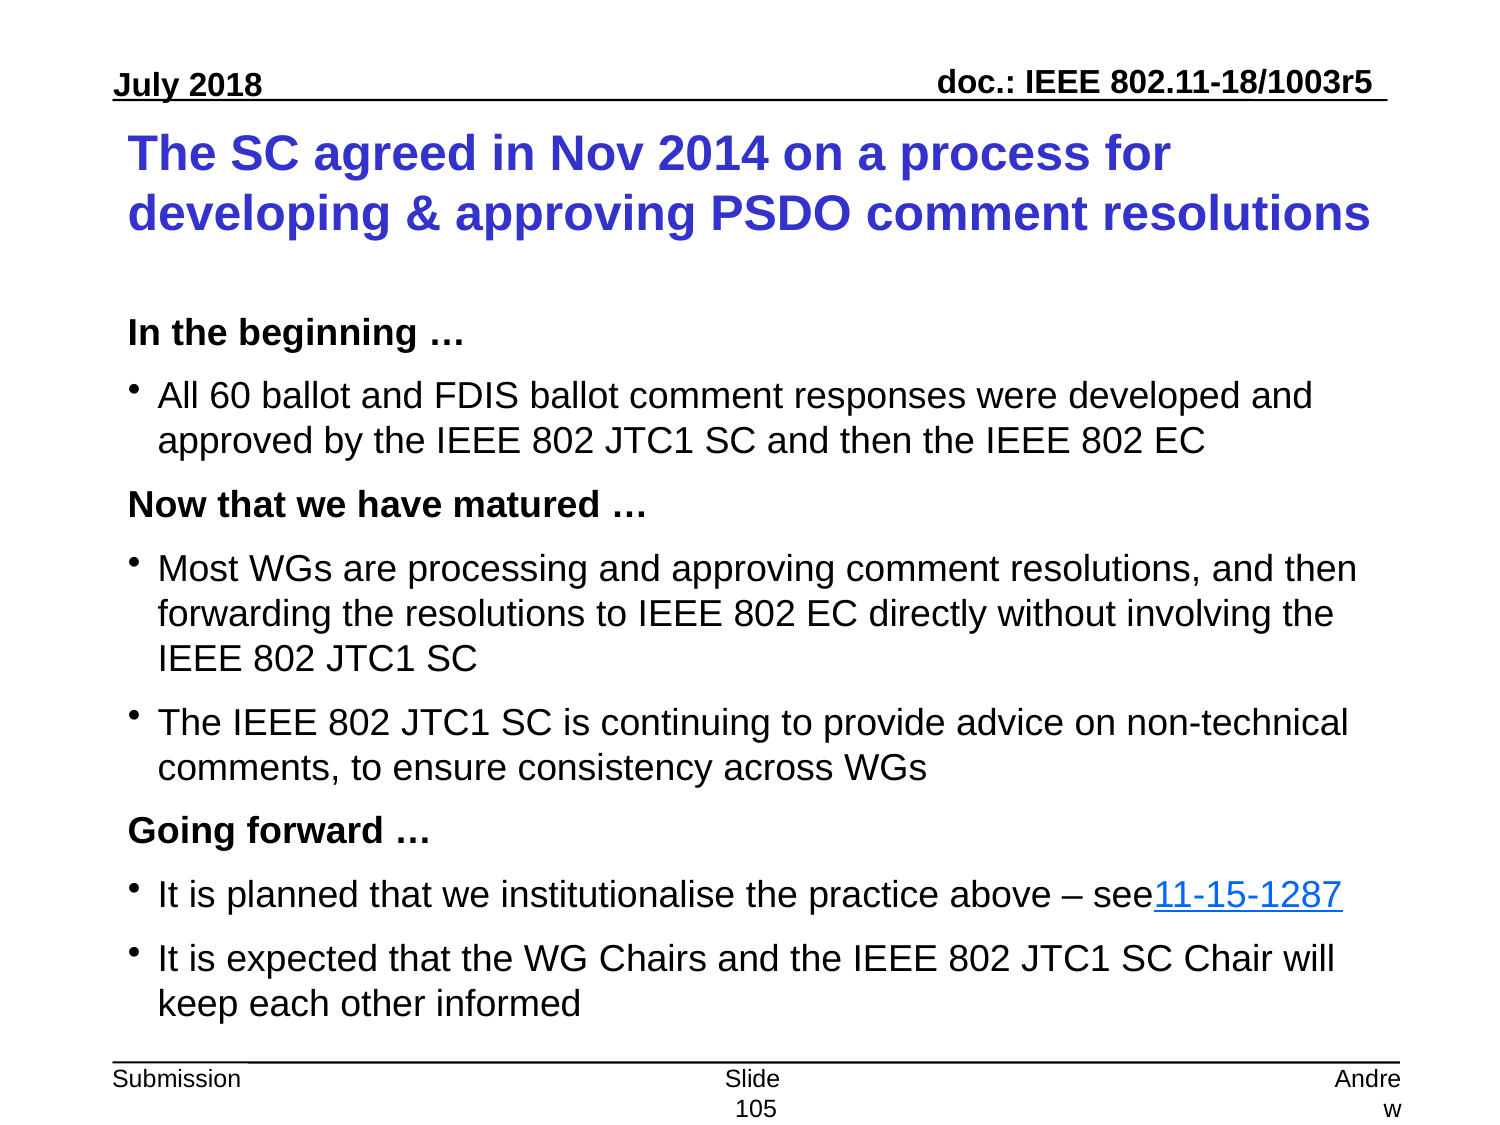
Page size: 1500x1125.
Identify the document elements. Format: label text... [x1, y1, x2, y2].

title The SC agreed in Nov 2014 on a process for developing & approving PSDO comment resolutions [112, 112, 1388, 288]
slide_number Slide 105 [709, 1061, 803, 1093]
list In the beginning … All 60 ballot and FDIS ballot comment responses were developed and approved by the IEEE 802 JTC1 SC and then the IEEE 802 EC Now that we have matured … Most WGs are processing and approving comment resolutions, and then forwarding the resolutions to IEEE 802 EC directly without involving the IEEE 802 JTC1 SC The IEEE 802 JTC1 SC is continuing to provide advice on non-technical comments, to ensure consistency across WGs Going forward … It is planned that we institutionalise the practice above – see11-15-1287 It is expected that the WG Chairs and the IEEE 802 JTC1 SC Chair will keep each other informed [112, 299, 1388, 975]
footer Andrew Myles, Cisco [1320, 1061, 1402, 1093]
